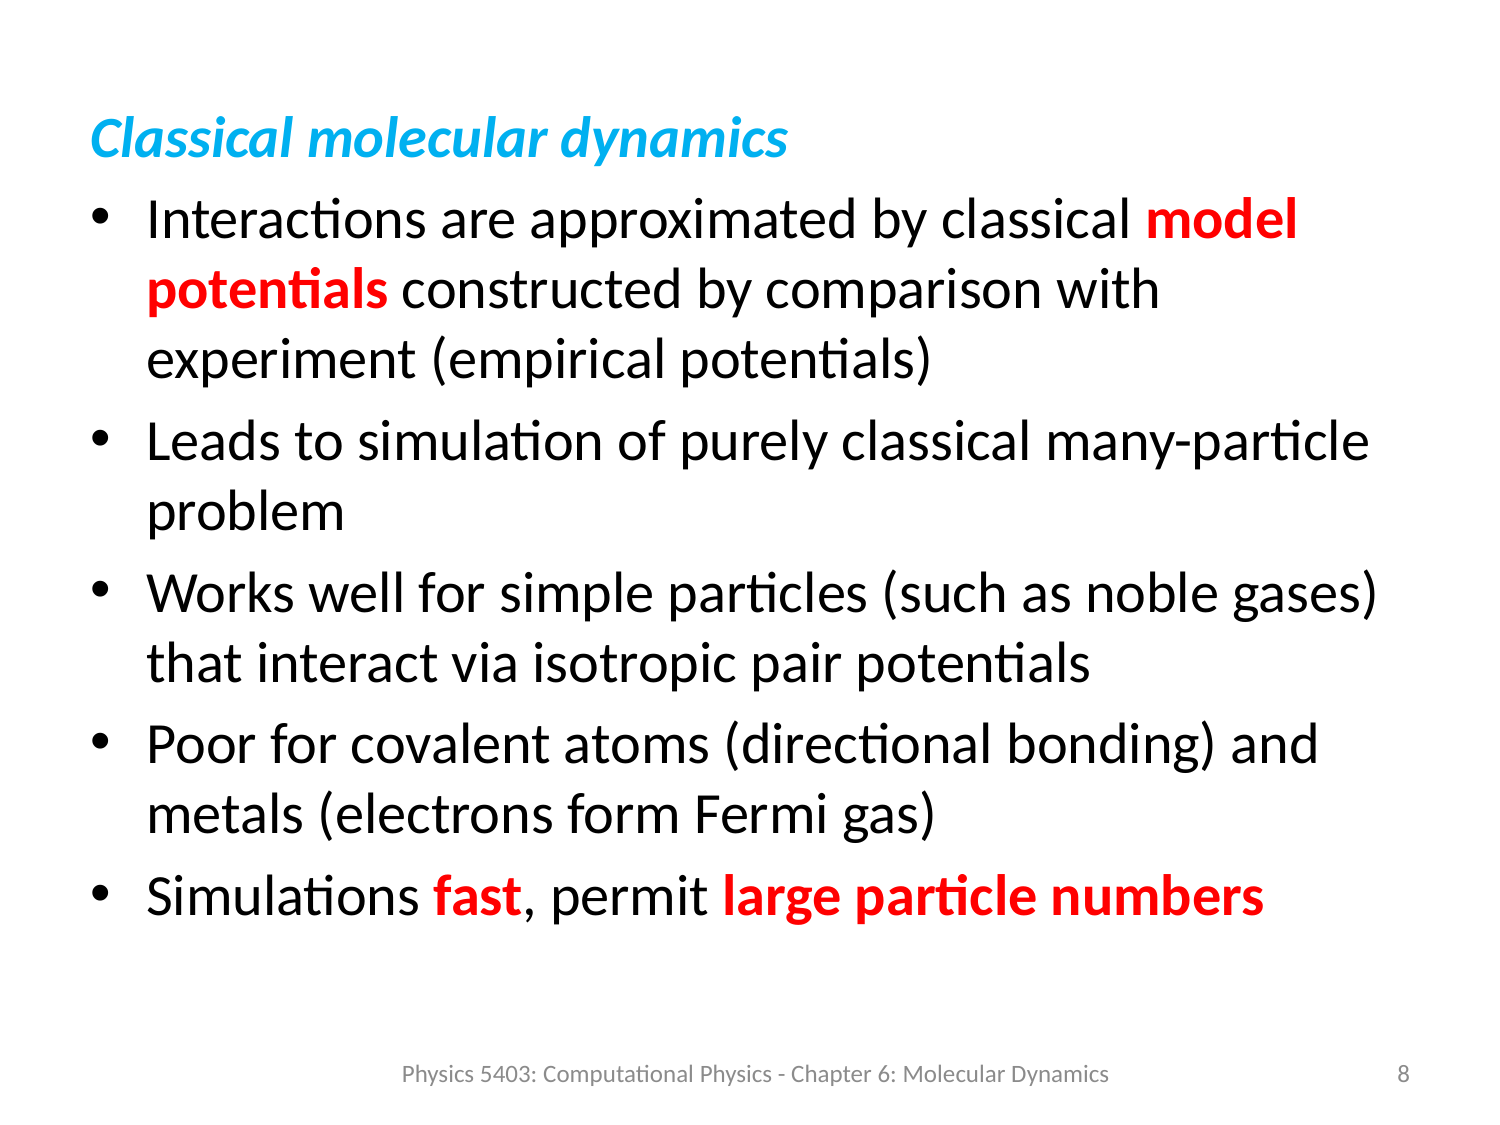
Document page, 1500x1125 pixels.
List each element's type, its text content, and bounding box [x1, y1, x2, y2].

slide_number 8 [1074, 1042, 1425, 1103]
list Classical molecular dynamics Interactions are approximated by classical model potentials constructed by comparison with experiment (empirical potentials) Leads to simulation of purely classical many-particle problem Works well for simple particles (such as noble gases) that interact via isotropic pair potentials Poor for covalent atoms (directional bonding) and metals (electrons form Fermi gas) Simulations fast, permit large particle numbers [75, 91, 1425, 1034]
footer Physics 5403: Computational Physics - Chapter 6: Molecular Dynamics [275, 1042, 1074, 1103]
